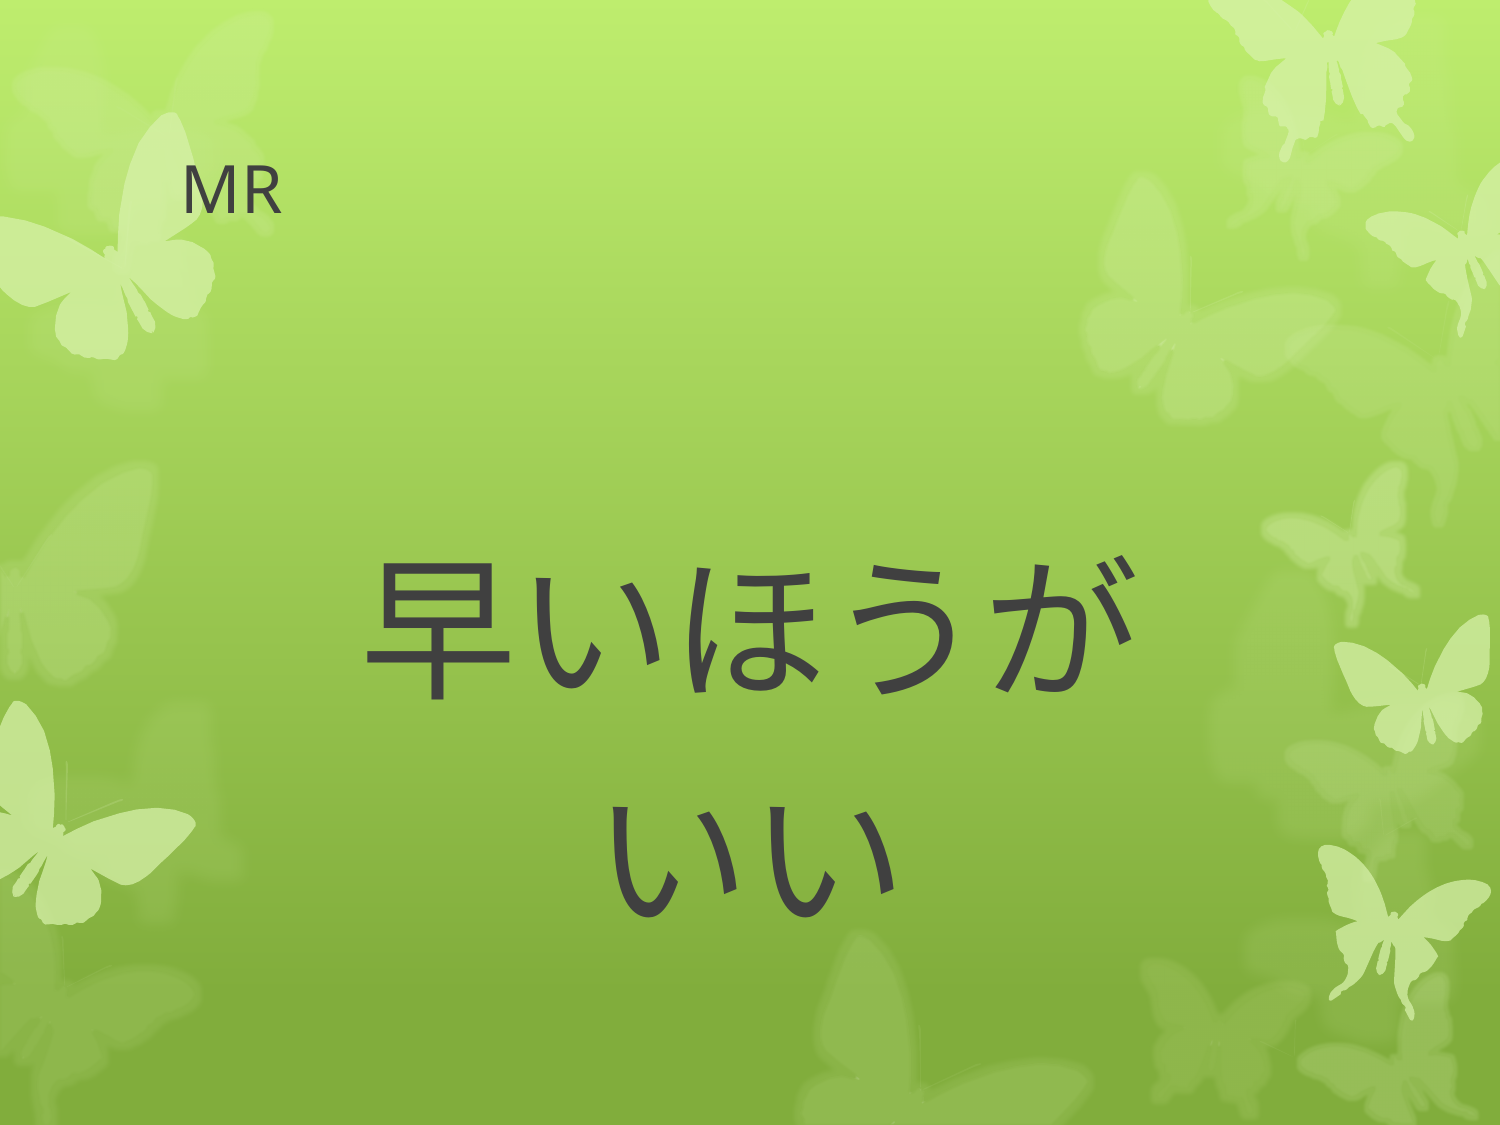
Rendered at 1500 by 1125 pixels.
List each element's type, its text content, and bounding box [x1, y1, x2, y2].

list 早いほうが いい [165, 296, 1335, 962]
title MR [165, 110, 1335, 263]
